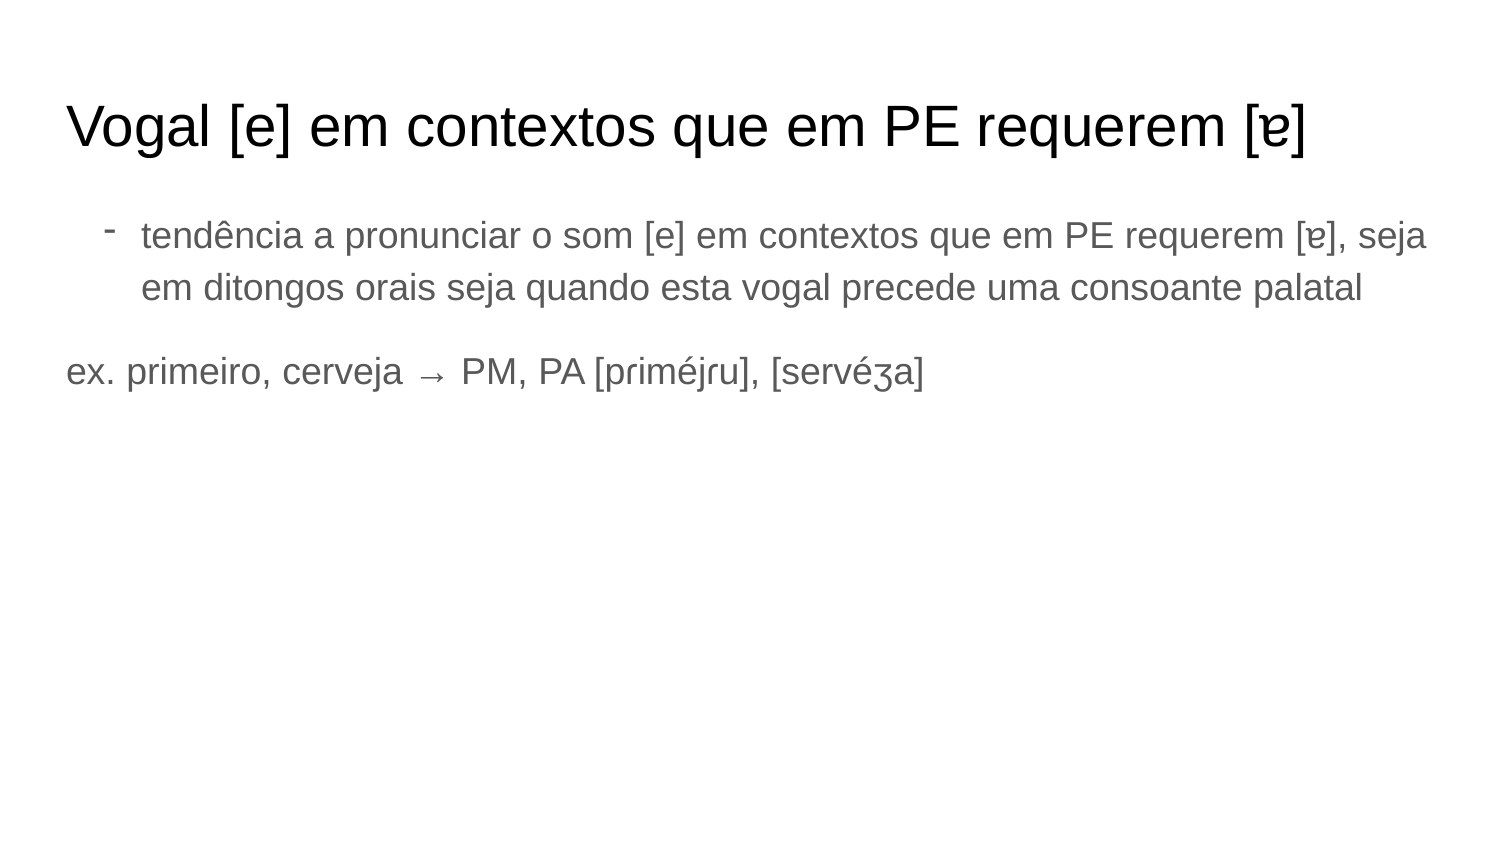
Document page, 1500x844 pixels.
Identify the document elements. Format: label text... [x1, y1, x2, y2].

list tendência a pronunciar o som [e] em contextos que em PE requerem [ɐ], seja em ditongos orais seja quando esta vogal precede uma consoante palatal ex. primeiro, cerveja → PM, PA [pɾiméjɾu], [servéʒa] [51, 189, 1449, 750]
title Vogal [e] em contextos que em PE requerem [ɐ] [51, 72, 1449, 167]
